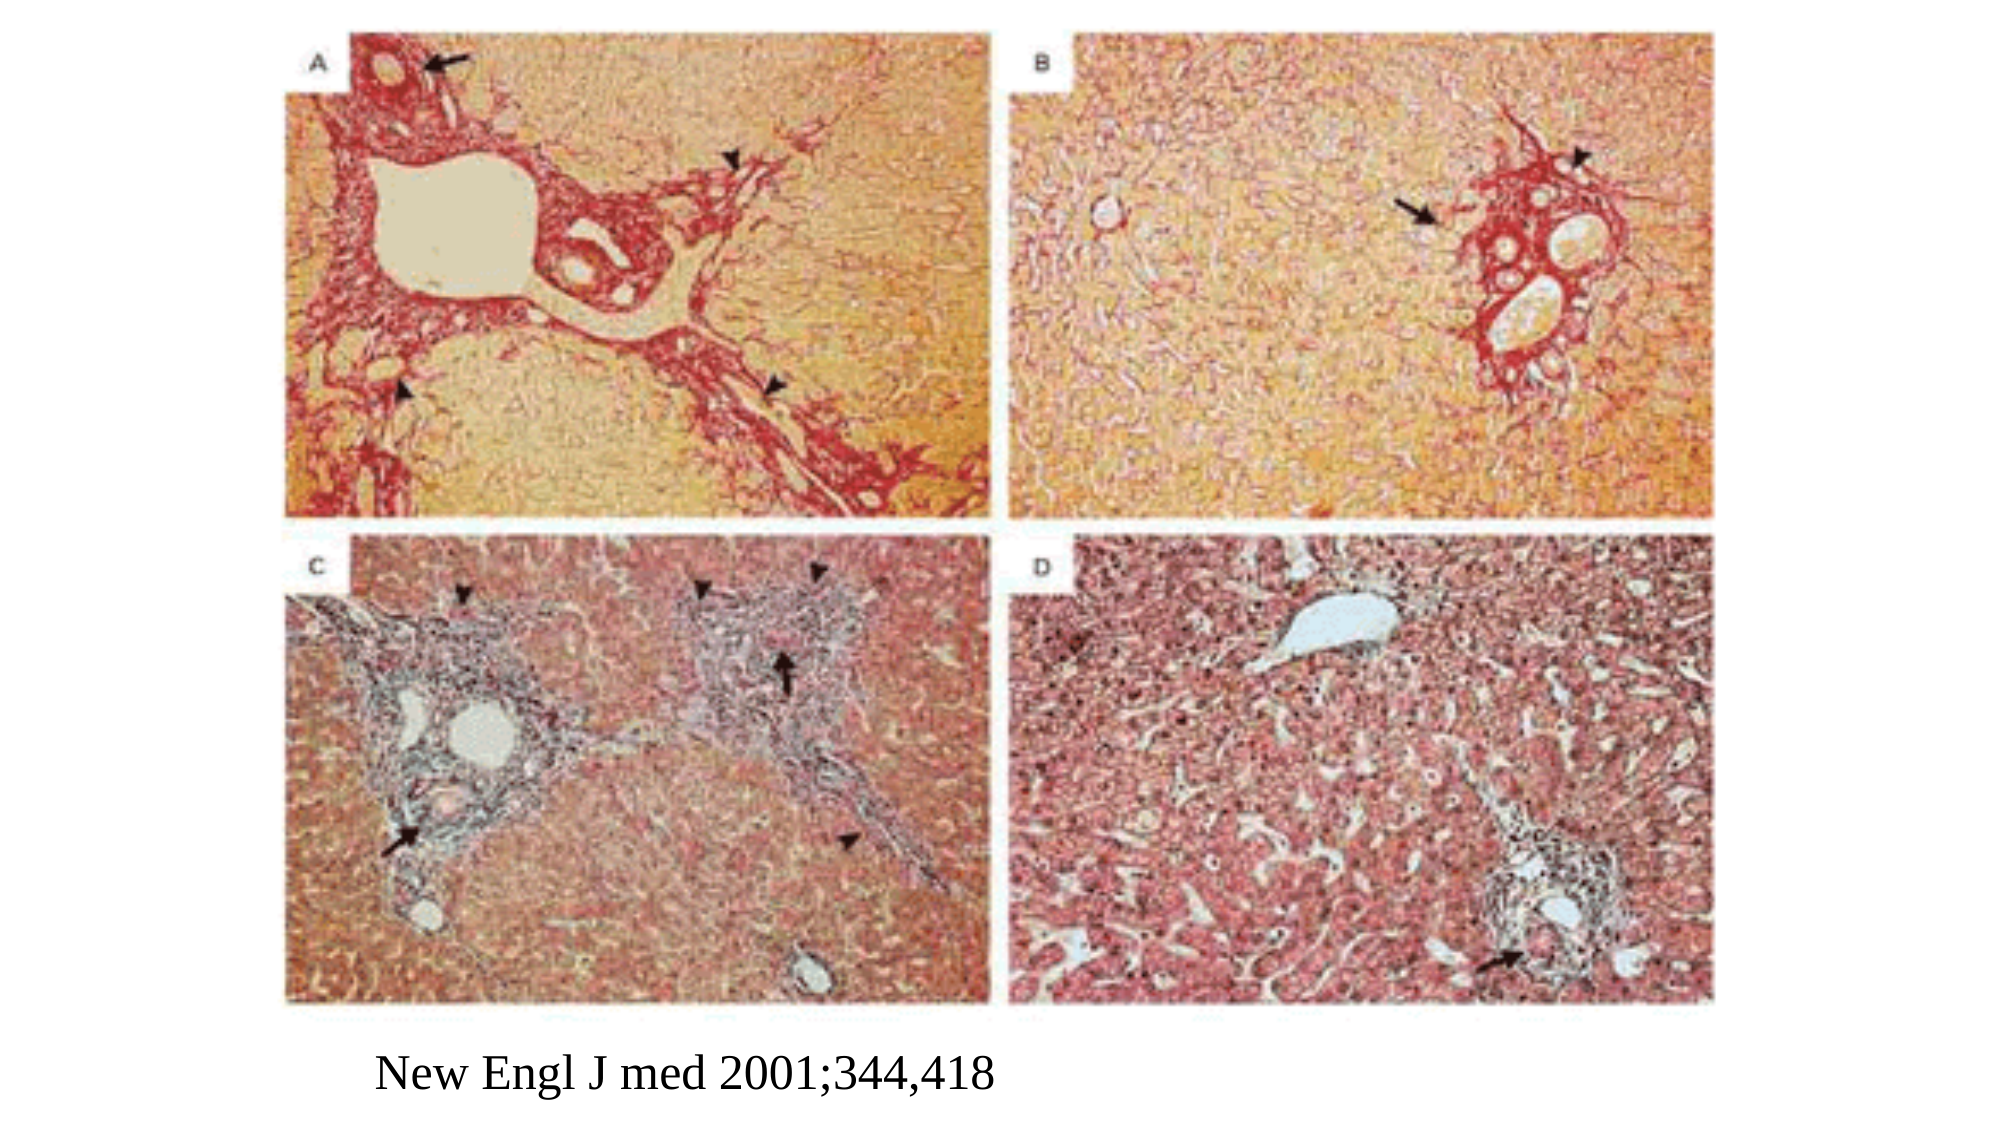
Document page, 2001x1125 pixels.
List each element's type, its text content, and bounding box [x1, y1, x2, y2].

text_box New Engl J med 2001;344,418 [359, 1038, 1011, 1107]
picture [249, 0, 1750, 1038]
